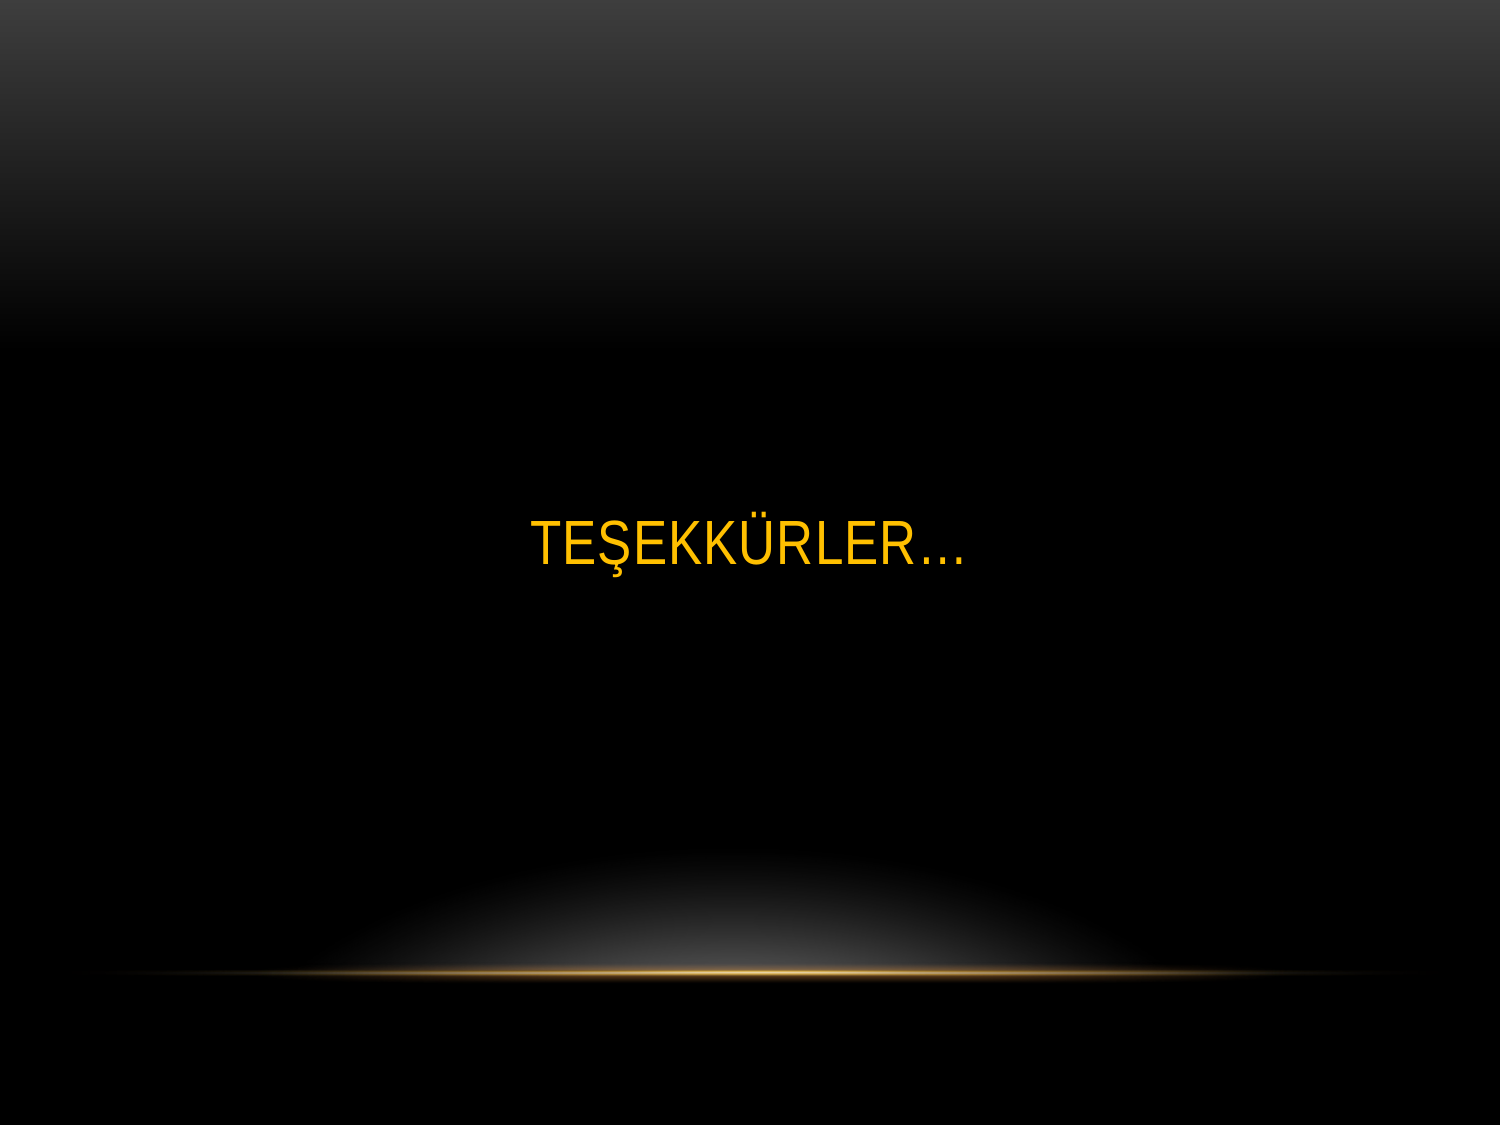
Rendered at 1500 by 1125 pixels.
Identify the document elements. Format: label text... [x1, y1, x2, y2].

title TEŞEKKÜRLER… [100, 397, 1401, 585]
picture [0, 0, 1500, 1125]
